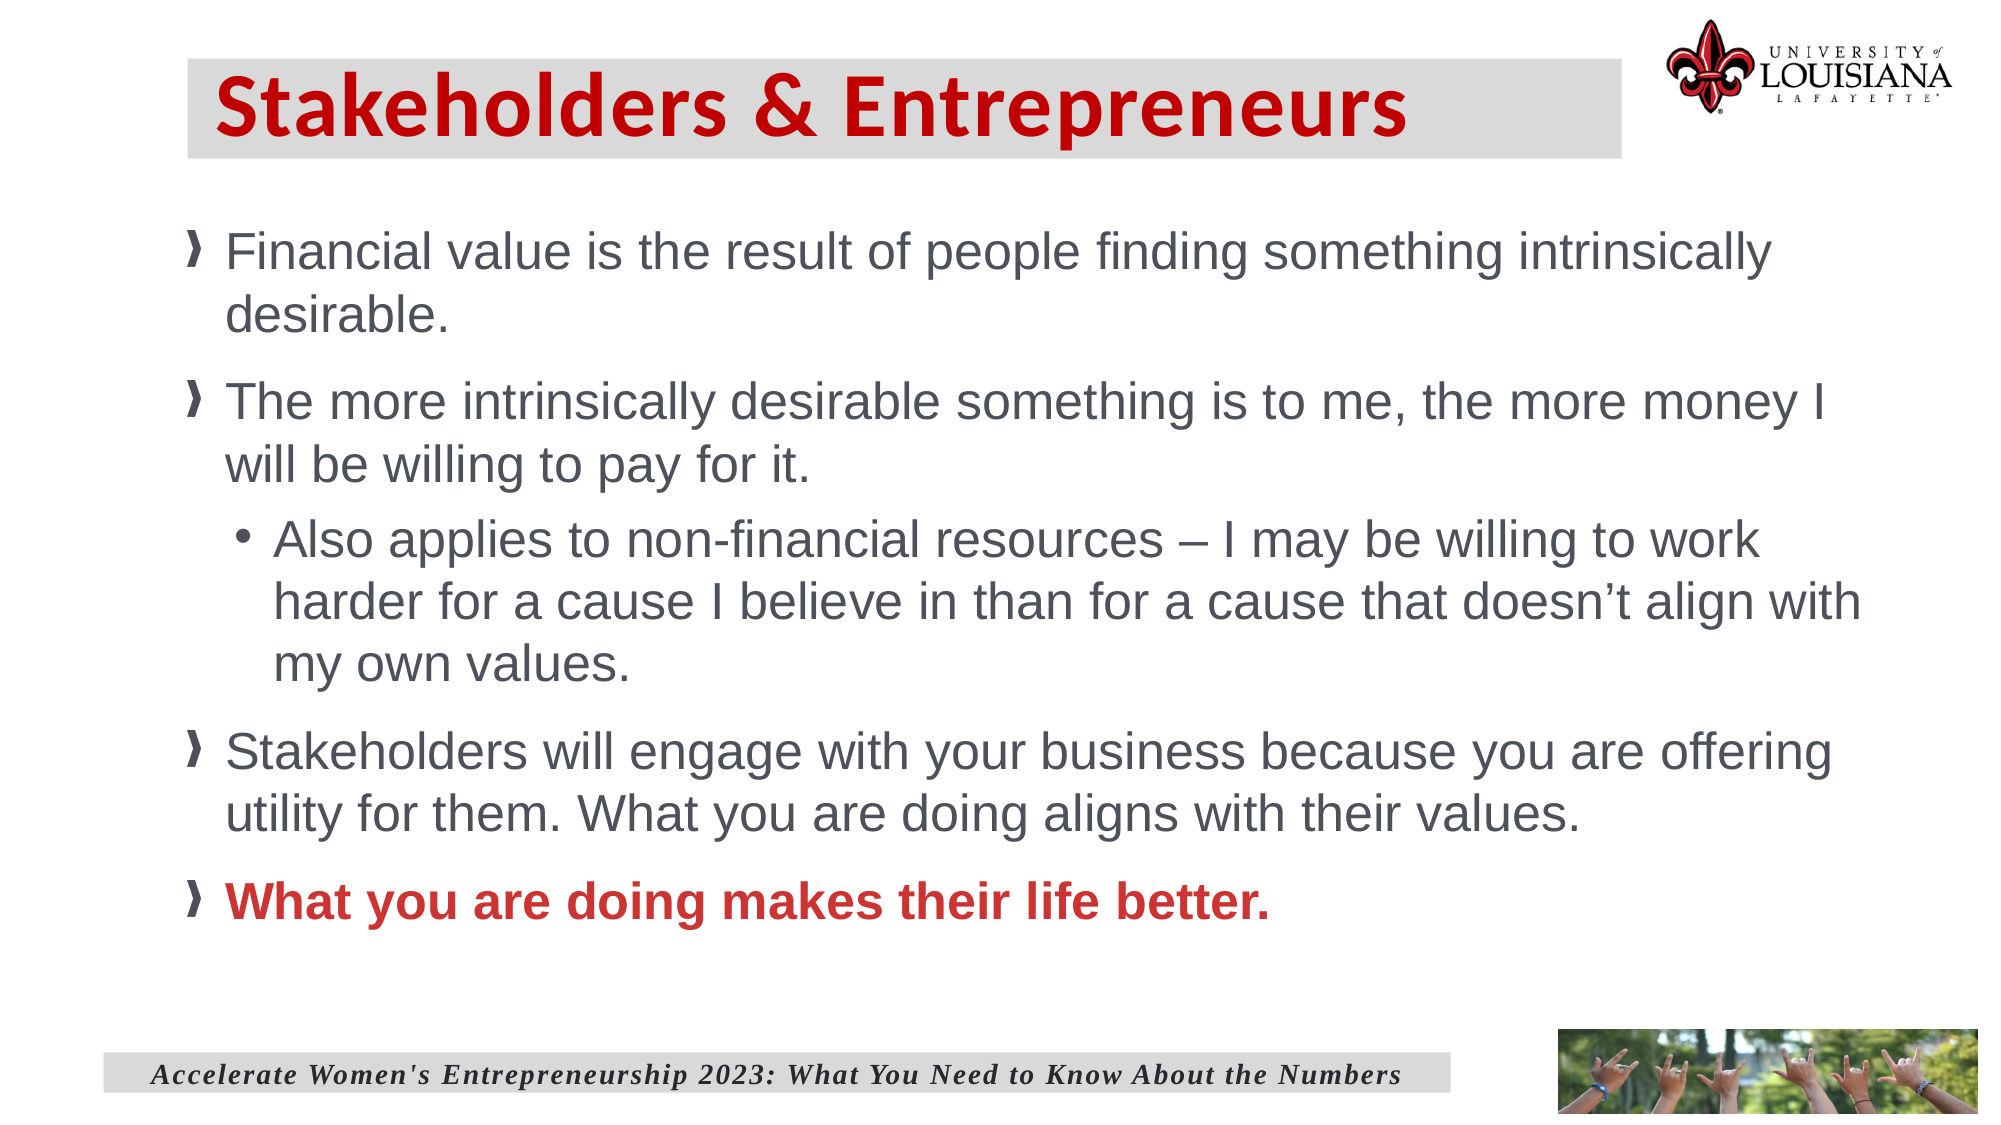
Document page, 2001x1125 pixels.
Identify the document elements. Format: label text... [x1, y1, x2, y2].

picture [187, 730, 201, 767]
text_box Stakeholders & Entrepreneurs [187, 58, 1622, 159]
picture [187, 230, 201, 267]
picture [1558, 1029, 1978, 1114]
list Financial value is the result of people finding something intrinsically desirable. The more intrinsically desirable something is to me, the more money I will be willing to pay for it. Also applies to non-financial resources – I may be willing to work harder for a cause I believe in than for a cause that doesn’t align with my own values. Stakeholders will engage with your business because you are offering utility for them. What you are doing aligns with their values. What you are doing makes their life better. [187, 217, 1872, 981]
picture [1653, 8, 1978, 121]
picture [187, 880, 201, 917]
picture [187, 380, 201, 417]
text_box Accelerate Women's Entrepreneurship 2023: What You Need to Know About the Numbers [103, 1052, 1451, 1093]
